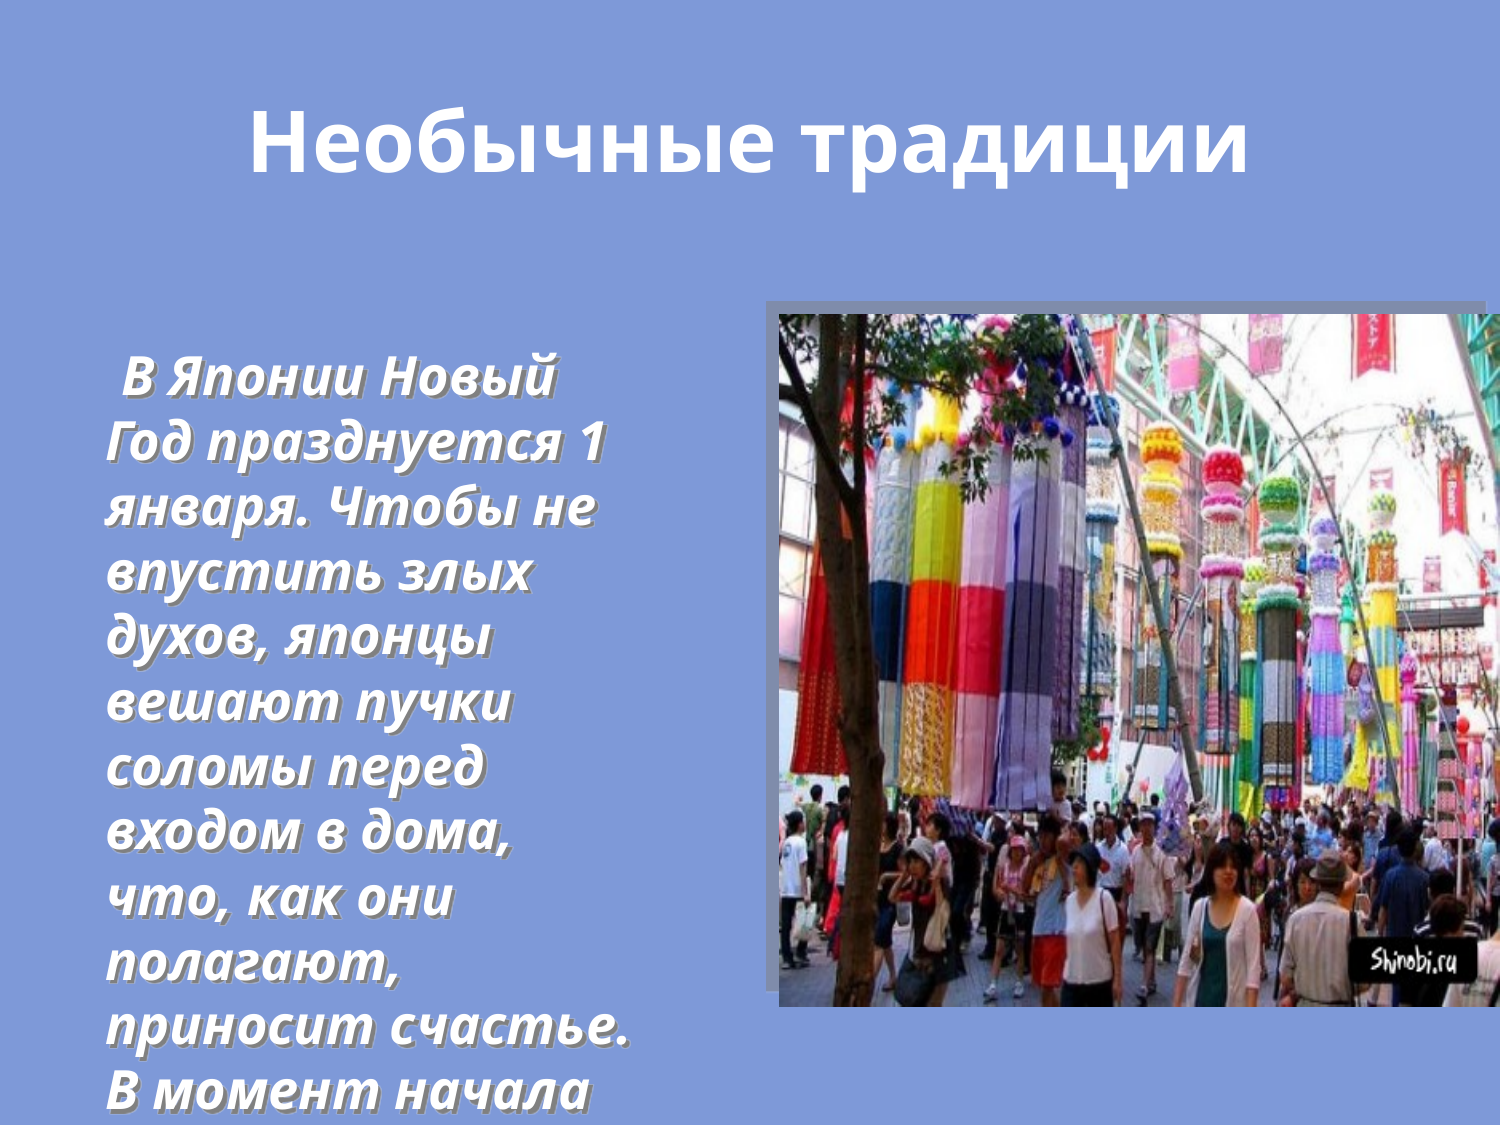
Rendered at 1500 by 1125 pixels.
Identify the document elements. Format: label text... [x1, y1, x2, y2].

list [778, 313, 1500, 1008]
list В Японии Новый Год празднуется 1 января. Чтобы не впустить злых духов, японцы вешают пучки соломы перед входом в дома, что, как они полагают, приносит счастье. В момент начала нового года японцы начинают смеяться. Они верят, что смех принесет им удачу в приходящем году. [0, 257, 663, 1001]
title Необычные традиции [75, 45, 1425, 233]
